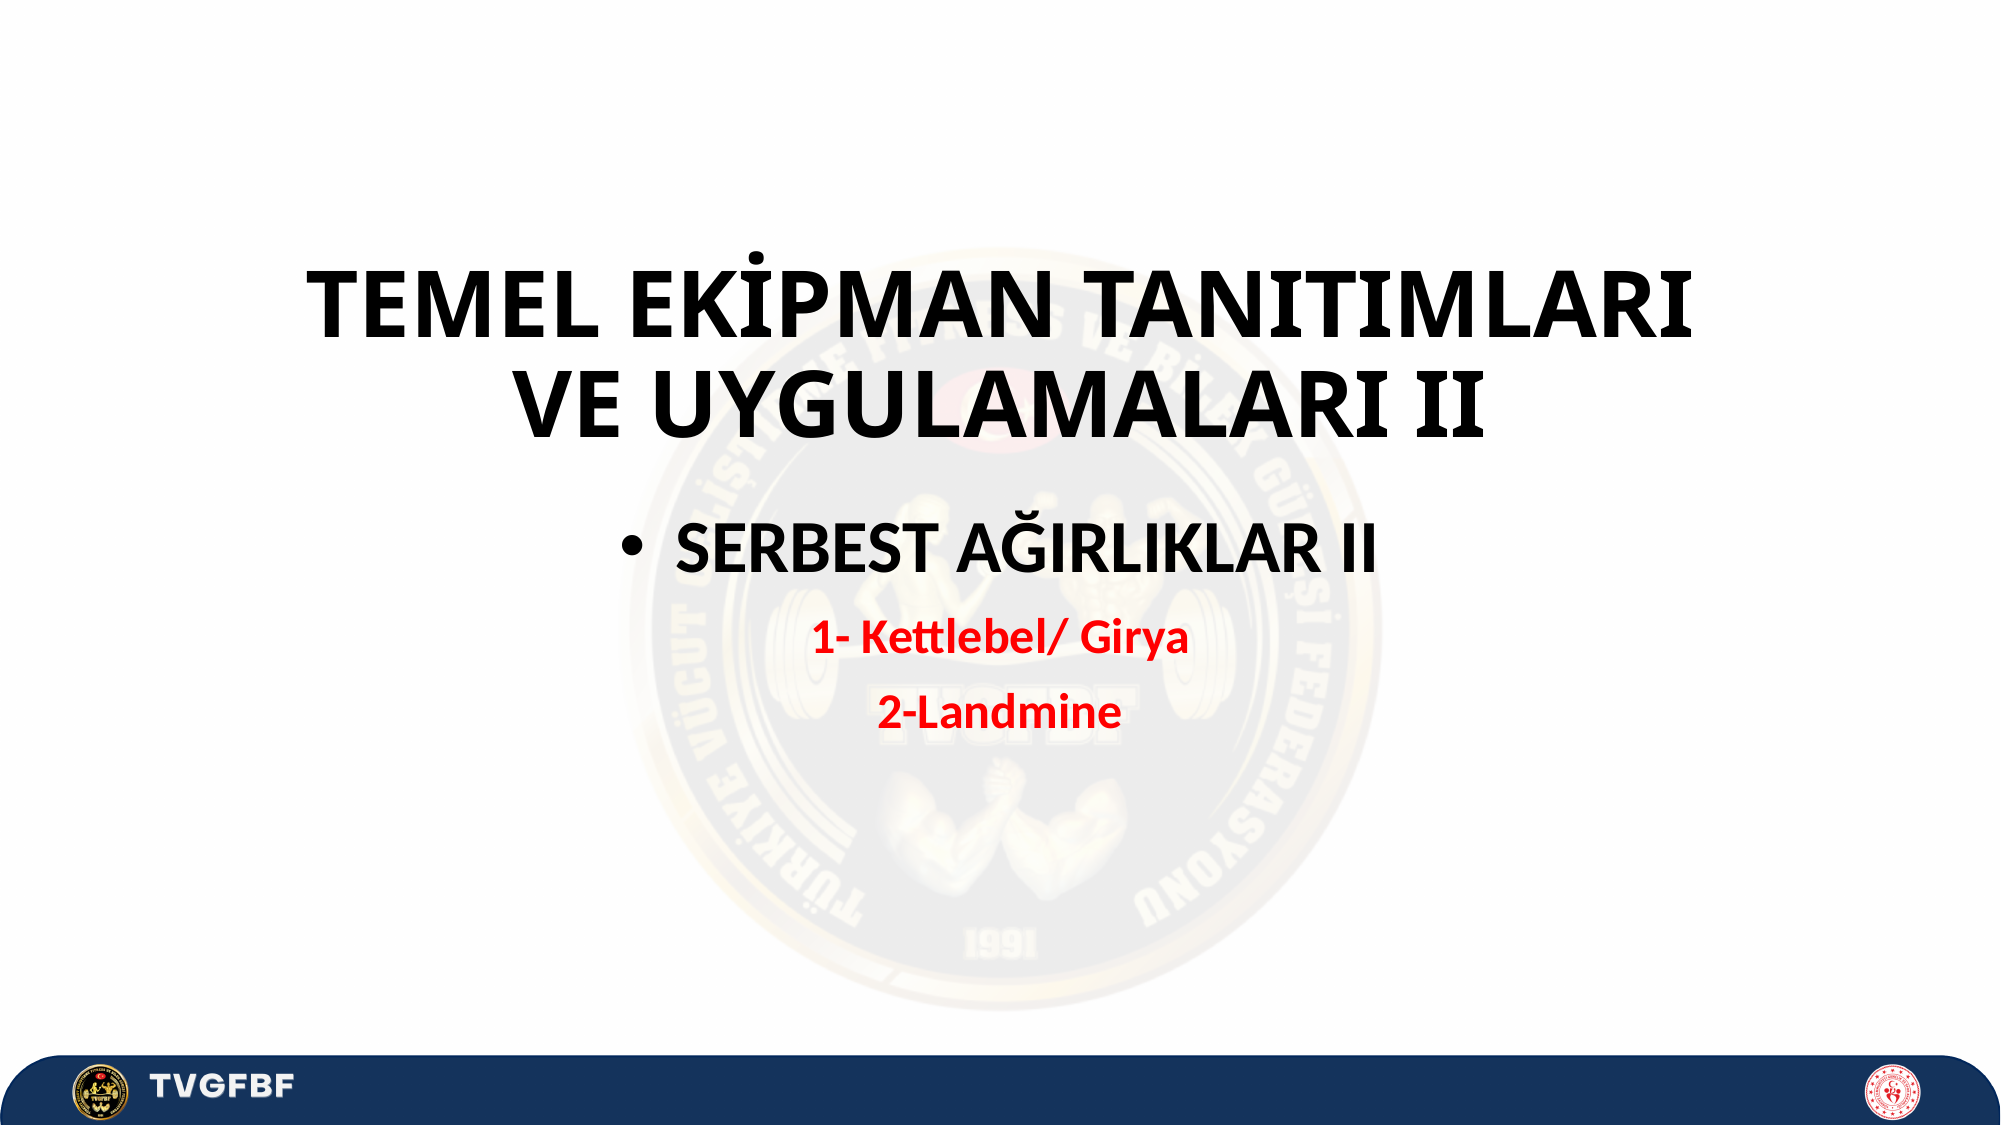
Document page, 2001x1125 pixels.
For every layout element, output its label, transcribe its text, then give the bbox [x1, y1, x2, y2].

subtitle SERBEST AĞIRLIKLAR II 1- Kettlebel/ Girya 2-Landmine [249, 500, 1750, 863]
title TEMEL EKİPMAN TANITIMLARI VE UYGULAMALARI II [249, 184, 1750, 500]
picture [0, 0, 2001, 1125]
